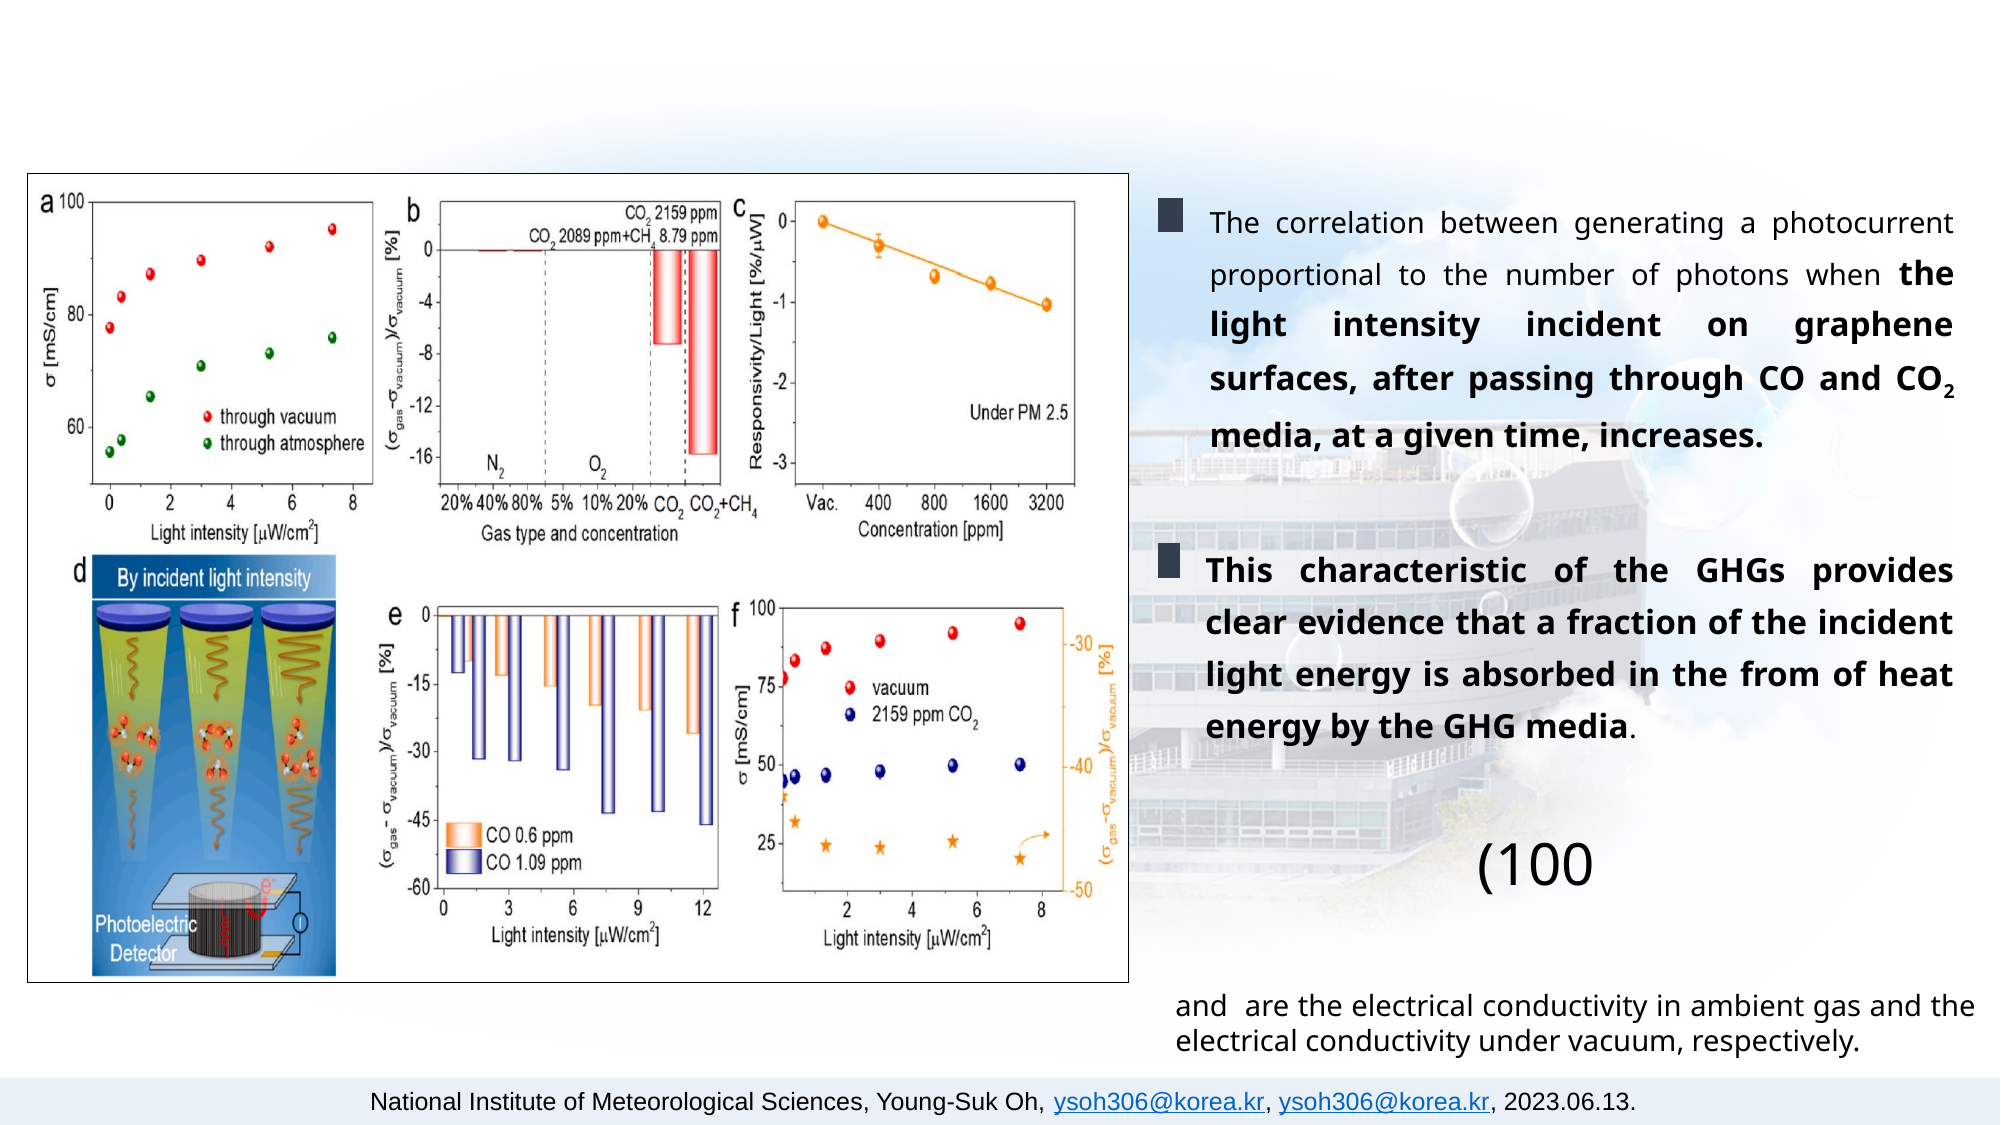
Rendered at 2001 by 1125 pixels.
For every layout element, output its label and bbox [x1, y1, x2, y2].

text_box [0, 1077, 2000, 1125]
text_box [1158, 186, 1970, 499]
text_box [1158, 530, 1970, 756]
picture [27, 173, 1129, 983]
